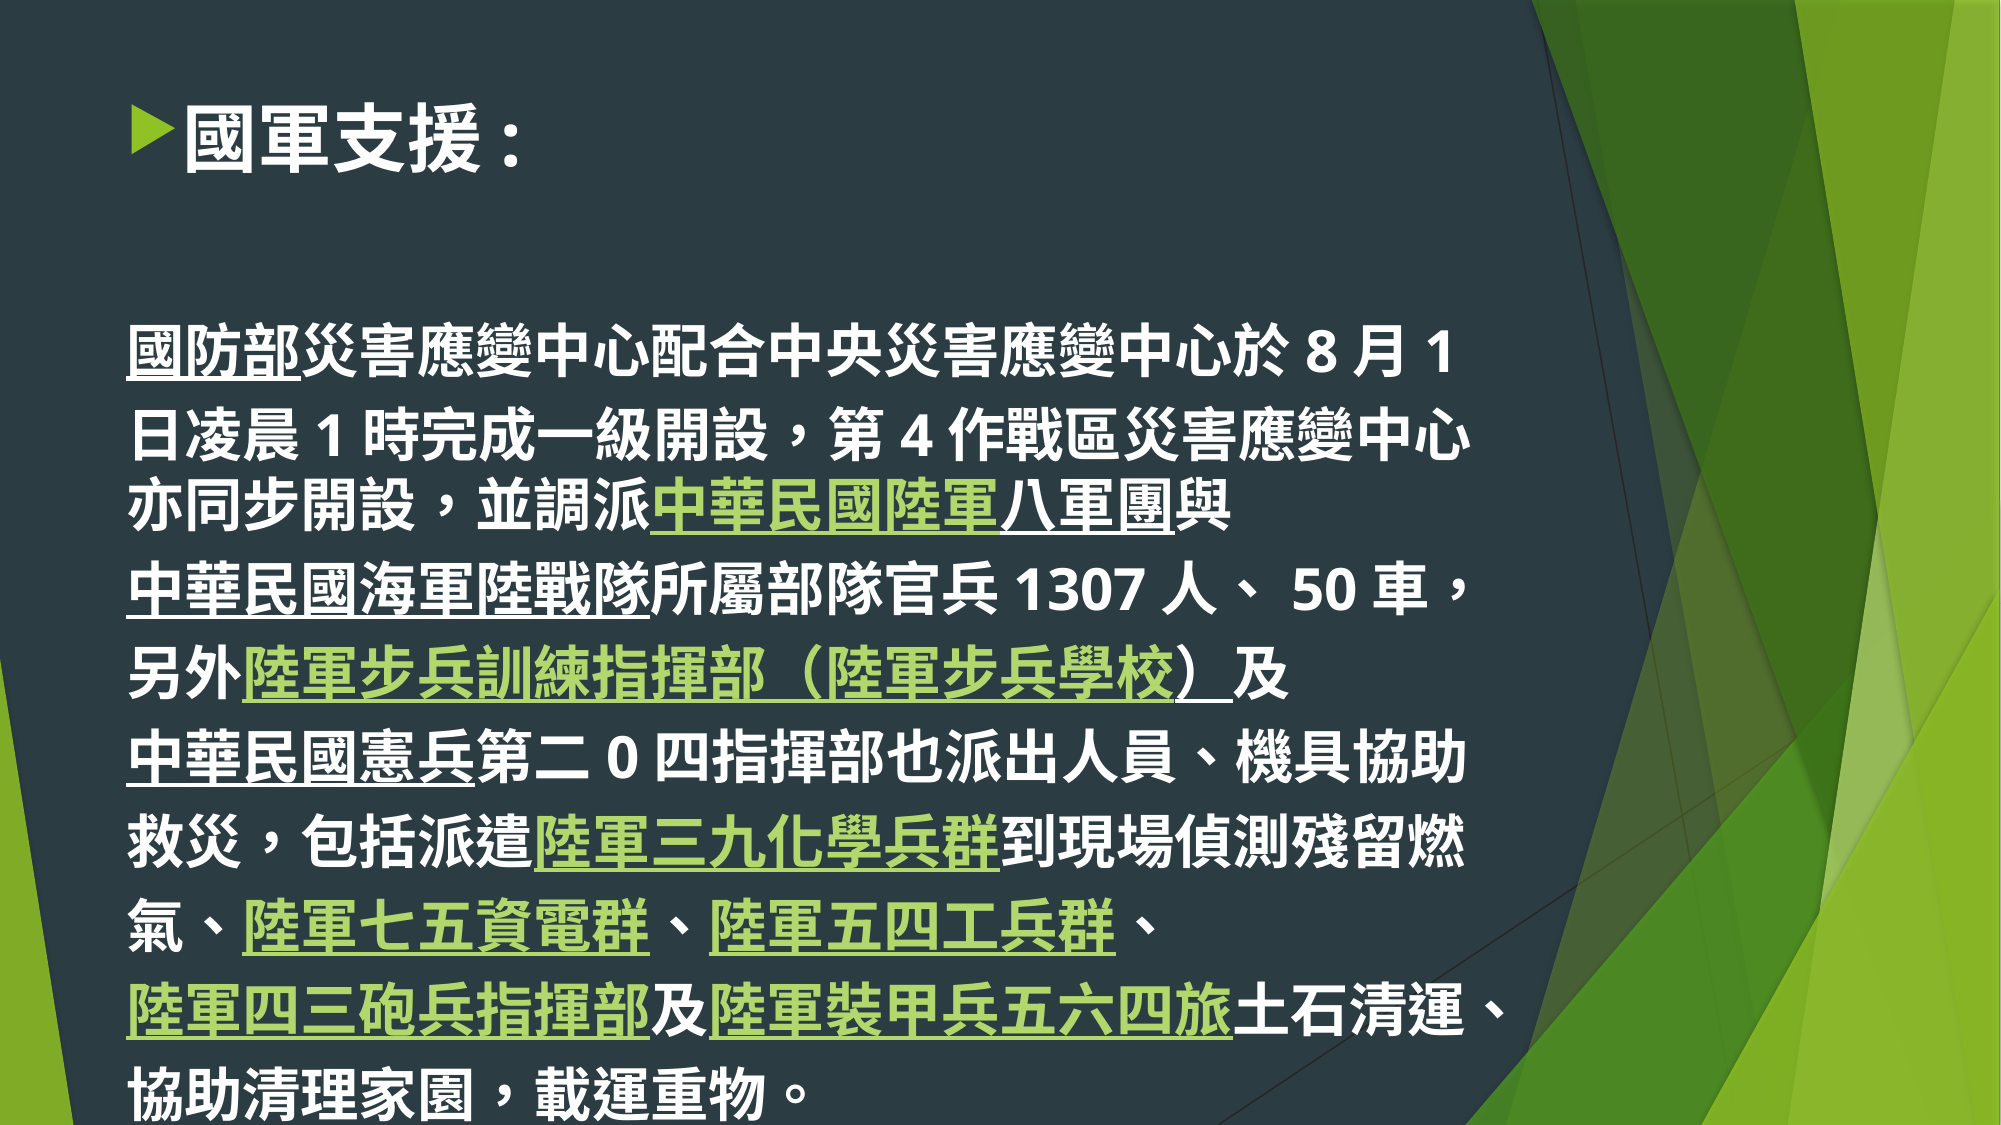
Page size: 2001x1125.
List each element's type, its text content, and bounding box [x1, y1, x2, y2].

list 國軍支援: 國防部災害應變中心配合中央災害應變中心於8月1日凌晨1時完成一級開設，第4作戰區災害應變中心亦同步開設，並調派中華民國陸軍八軍團與中華民國海軍陸戰隊所屬部隊官兵1307人、50車，另外陸軍步兵訓練指揮部（陸軍步兵學校）及中華民國憲兵第二0四指揮部也派出人員、機具協助救災，包括派遣陸軍三九化學兵群到現場偵測殘留燃氣、陸軍七五資電群、陸軍五四工兵群、陸軍四三砲兵指揮部及陸軍裝甲兵五六四旅土石清運、協助清理家園，載運重物。 [111, 84, 1522, 991]
